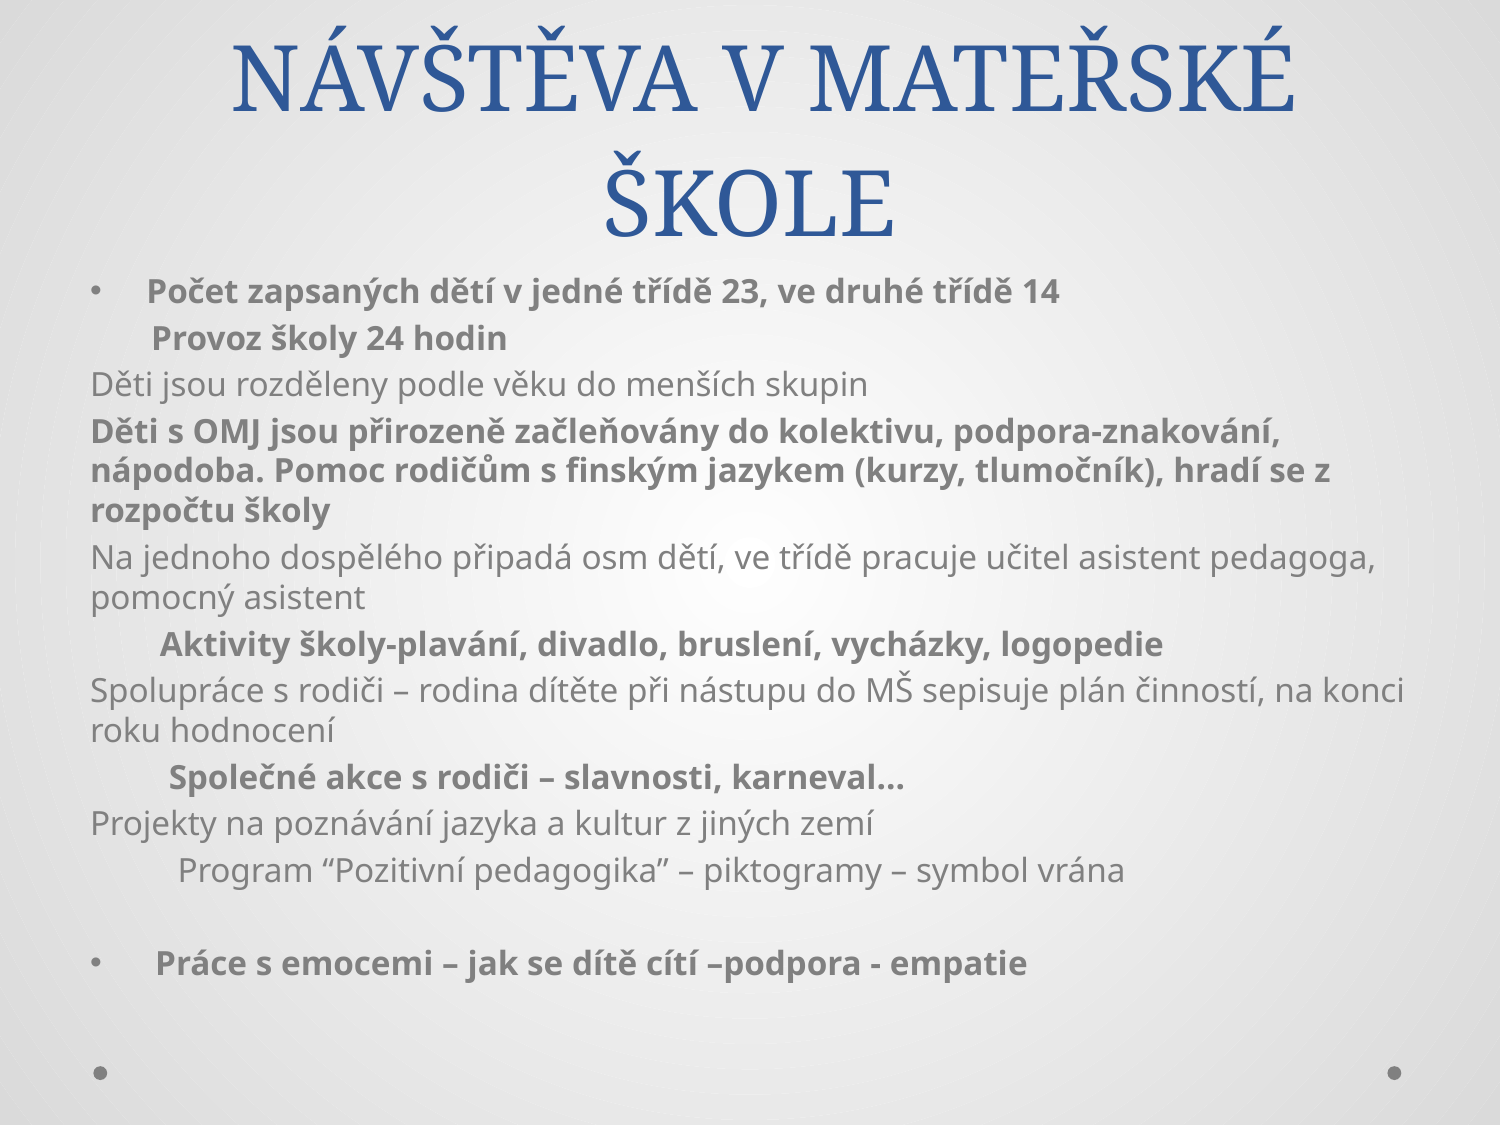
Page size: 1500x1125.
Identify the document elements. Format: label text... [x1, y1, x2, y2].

title NÁVŠTĚVA V MATEŘSKÉ ŠKOLE [75, 0, 1425, 262]
list Počet zapsaných dětí v jedné třídě 23, ve druhé třídě 14 Provoz školy 24 hodin Děti jsou rozděleny podle věku do menších skupin Děti s OMJ jsou přirozeně začleňovány do kolektivu, podpora-znakování, nápodoba. Pomoc rodičům s finským jazykem (kurzy, tlumočník), hradí se z rozpočtu školy Na jednoho dospělého připadá osm dětí, ve třídě pracuje učitel asistent pedagoga, pomocný asistent Aktivity školy-plavání, divadlo, bruslení, vycházky, logopedie Spolupráce s rodiči – rodina dítěte při nástupu do MŠ sepisuje plán činností, na konci roku hodnocení Společné akce s rodiči – slavnosti, karneval… Projekty na poznávání jazyka a kultur z jiných zemí Program “Pozitivní pedagogika” – piktogramy – symbol vrána Práce s emocemi – jak se dítě cítí –podpora - empatie [75, 262, 1425, 1005]
